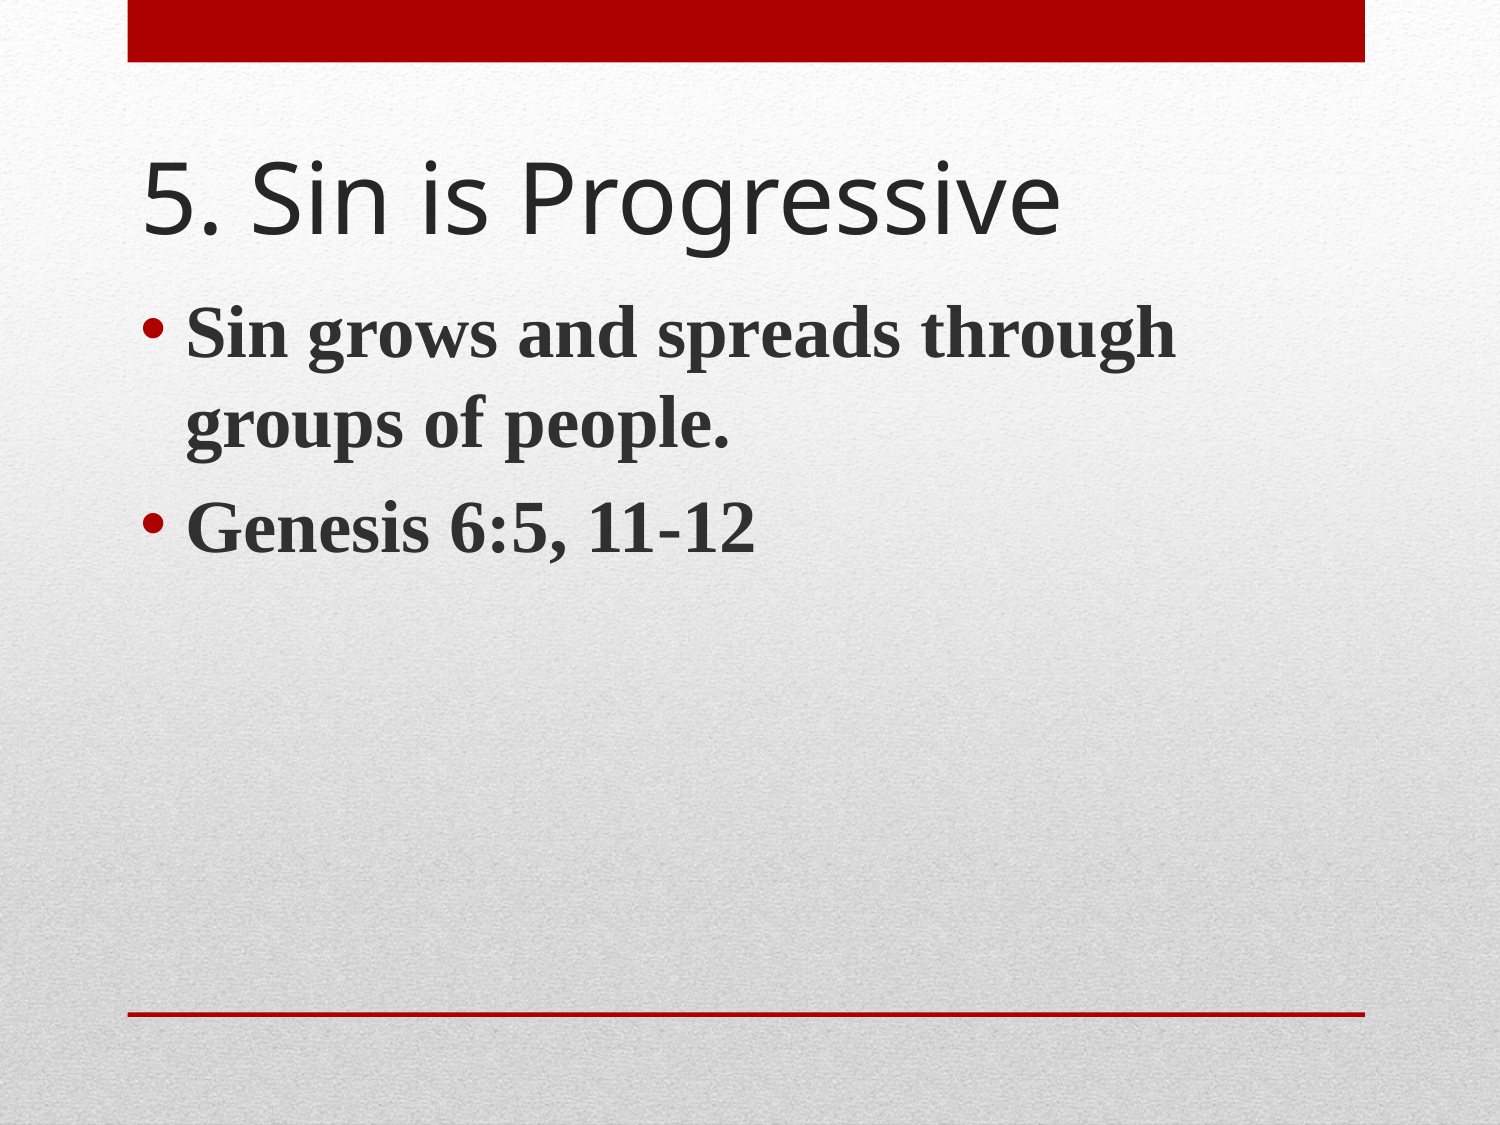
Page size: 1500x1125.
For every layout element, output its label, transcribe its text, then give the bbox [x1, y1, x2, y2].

list Sin grows and spreads through groups of people. Genesis 6:5, 11-12 [125, 275, 1363, 1038]
title 5. Sin is Progressive [125, 112, 1238, 263]
